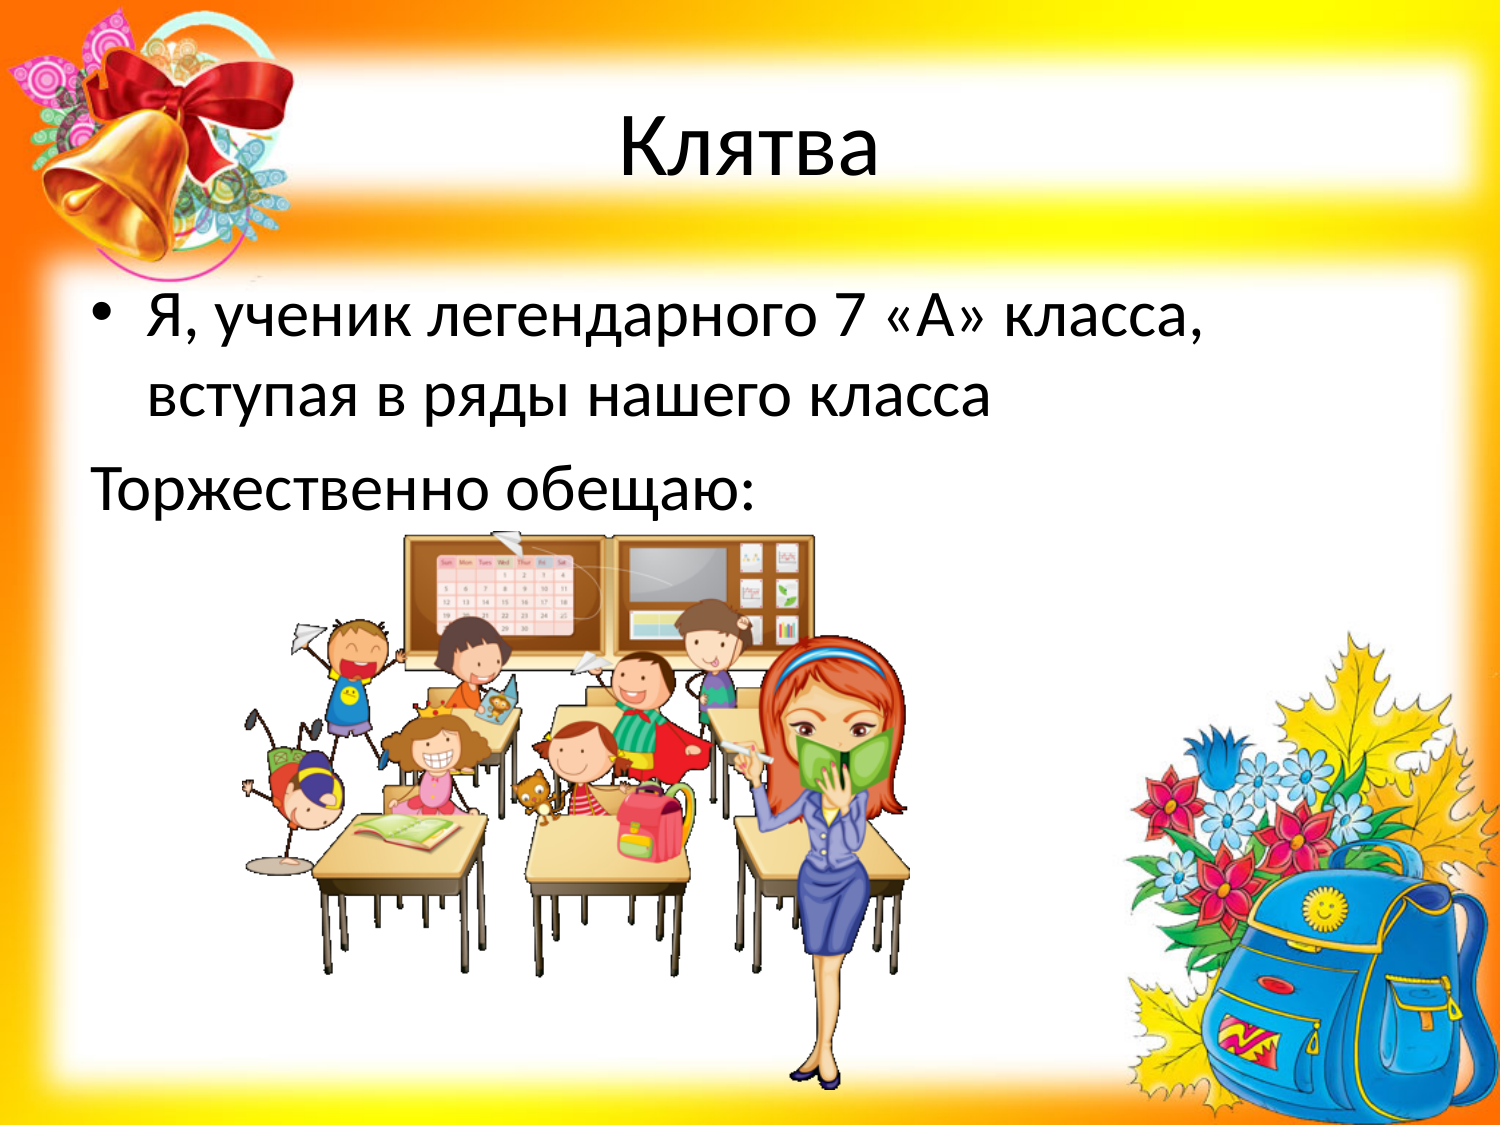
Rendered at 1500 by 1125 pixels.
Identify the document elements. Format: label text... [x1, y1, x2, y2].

picture [0, 0, 1500, 1125]
title Клятва [75, 45, 1425, 233]
list Я, ученик легендарного 7 «А» класса, вступая в ряды нашего класса Торжественно обещаю: [75, 262, 1425, 1005]
